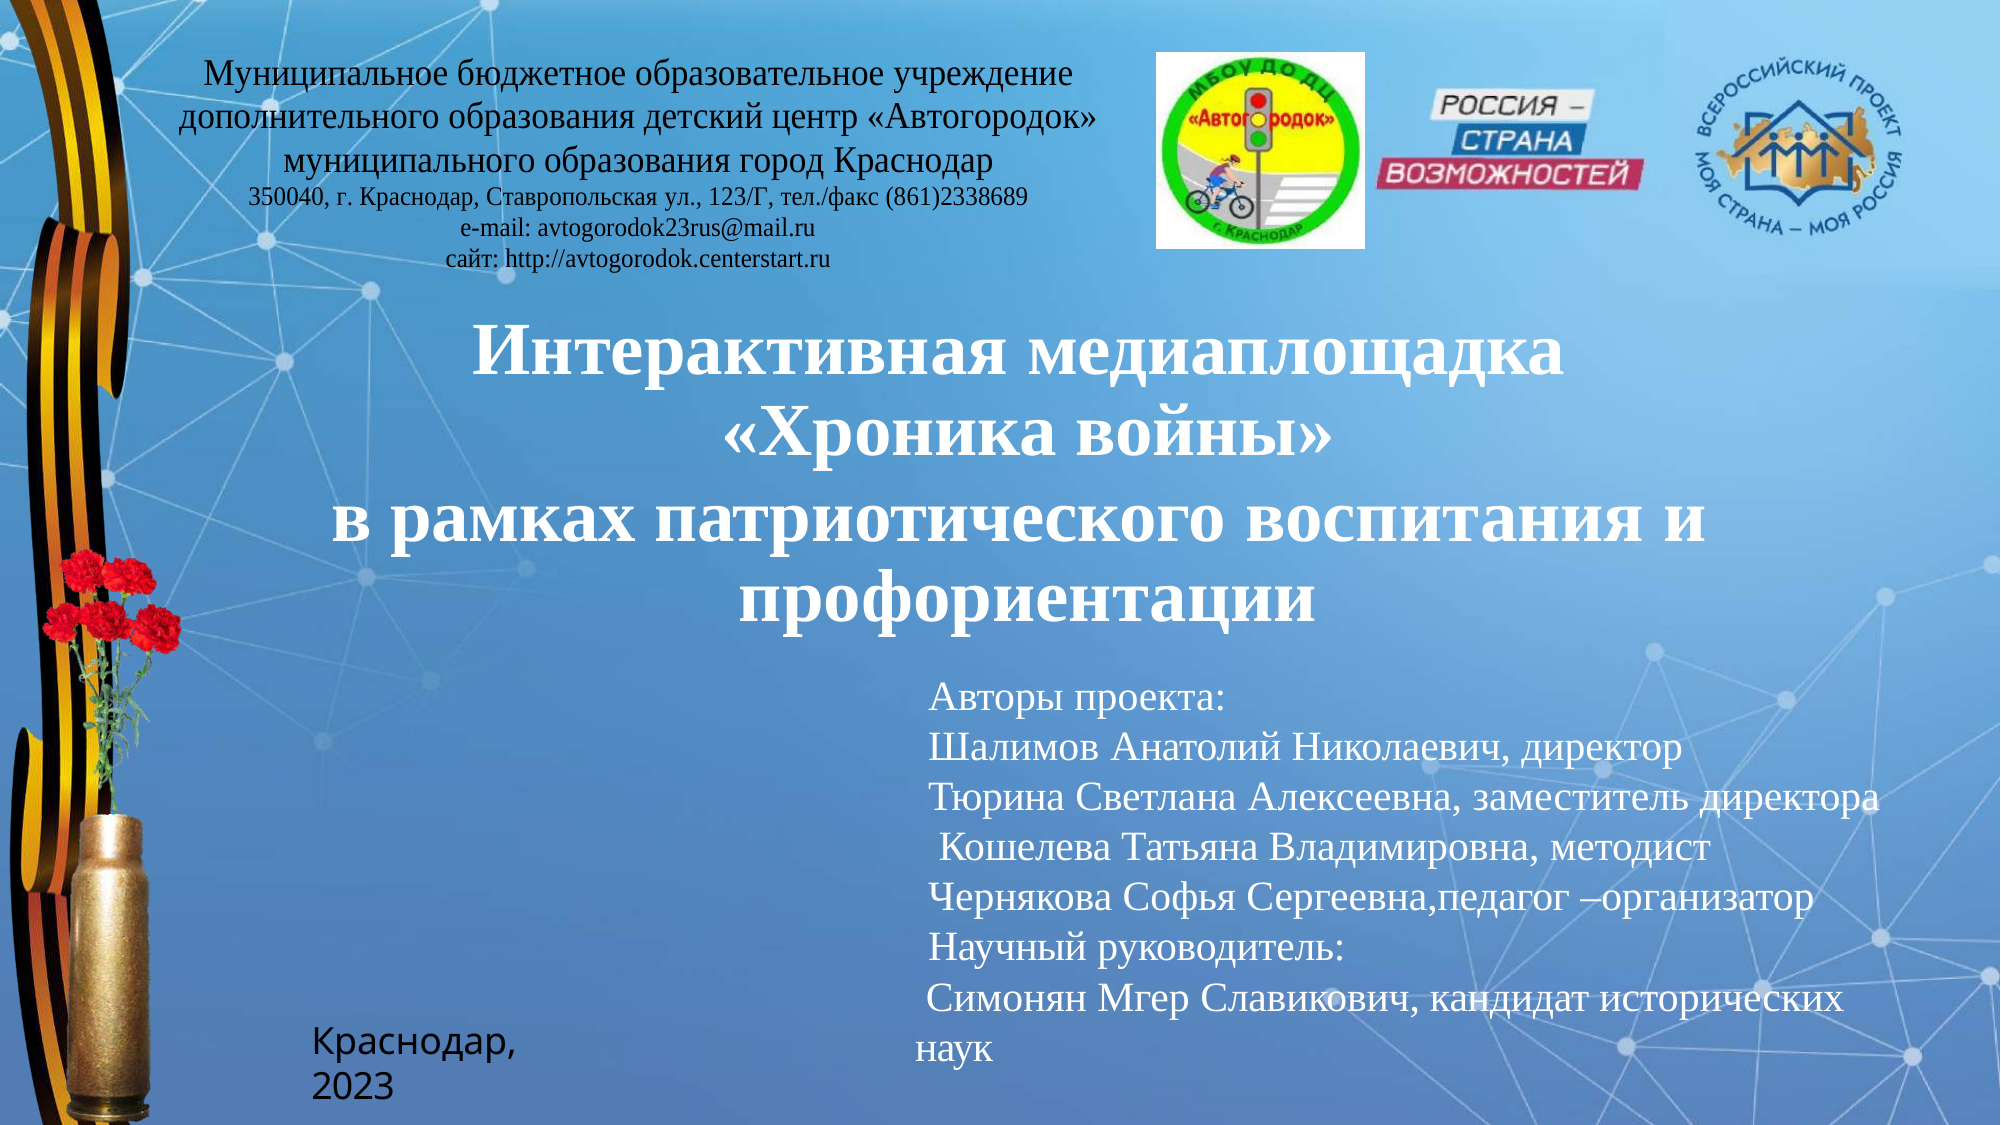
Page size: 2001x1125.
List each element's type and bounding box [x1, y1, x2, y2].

picture [49, 49, 1227, 274]
picture [1365, 0, 2000, 1125]
text_box [0, 0, 1365, 1125]
